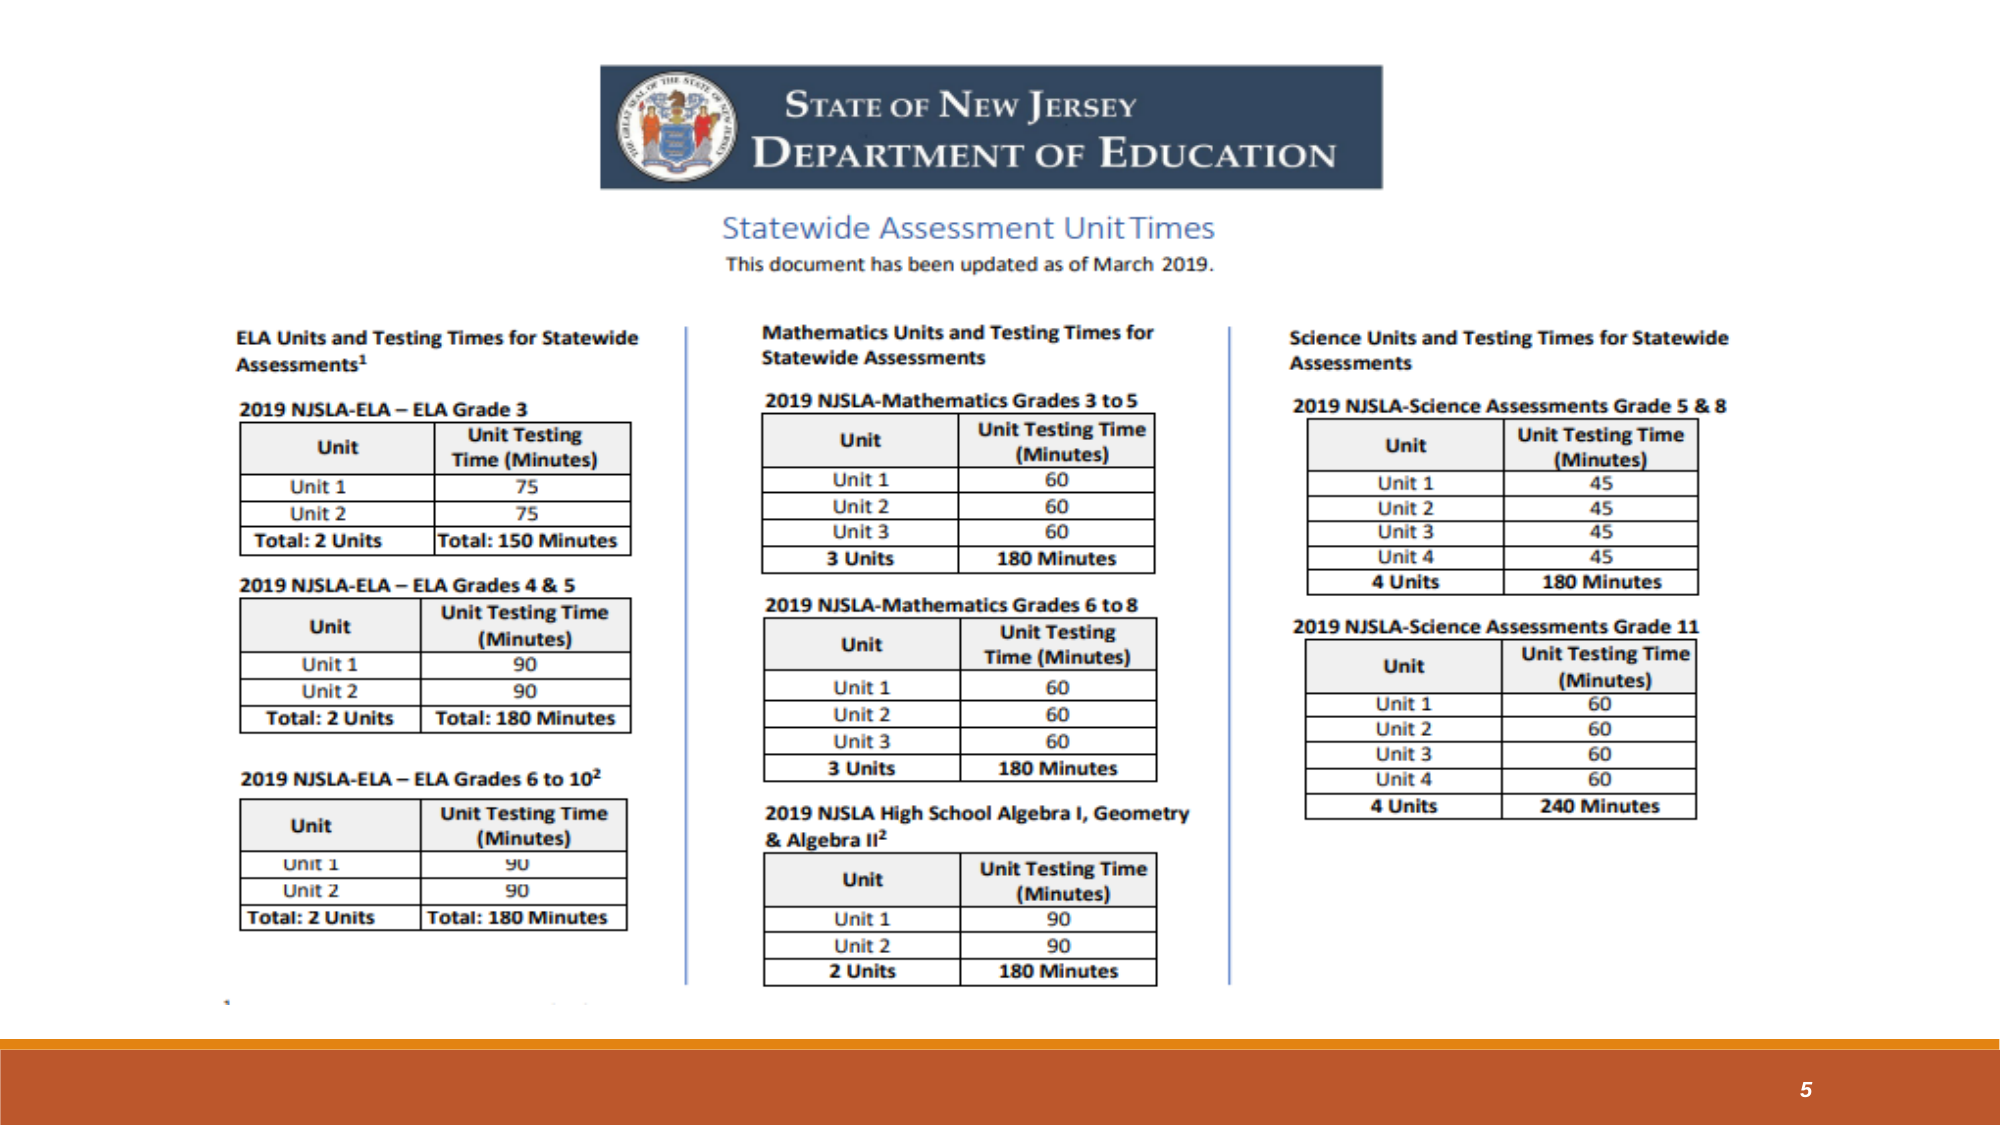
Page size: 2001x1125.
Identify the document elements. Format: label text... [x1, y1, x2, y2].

slide_number 5 [1795, 1075, 1829, 1125]
picture [178, 21, 1782, 1005]
